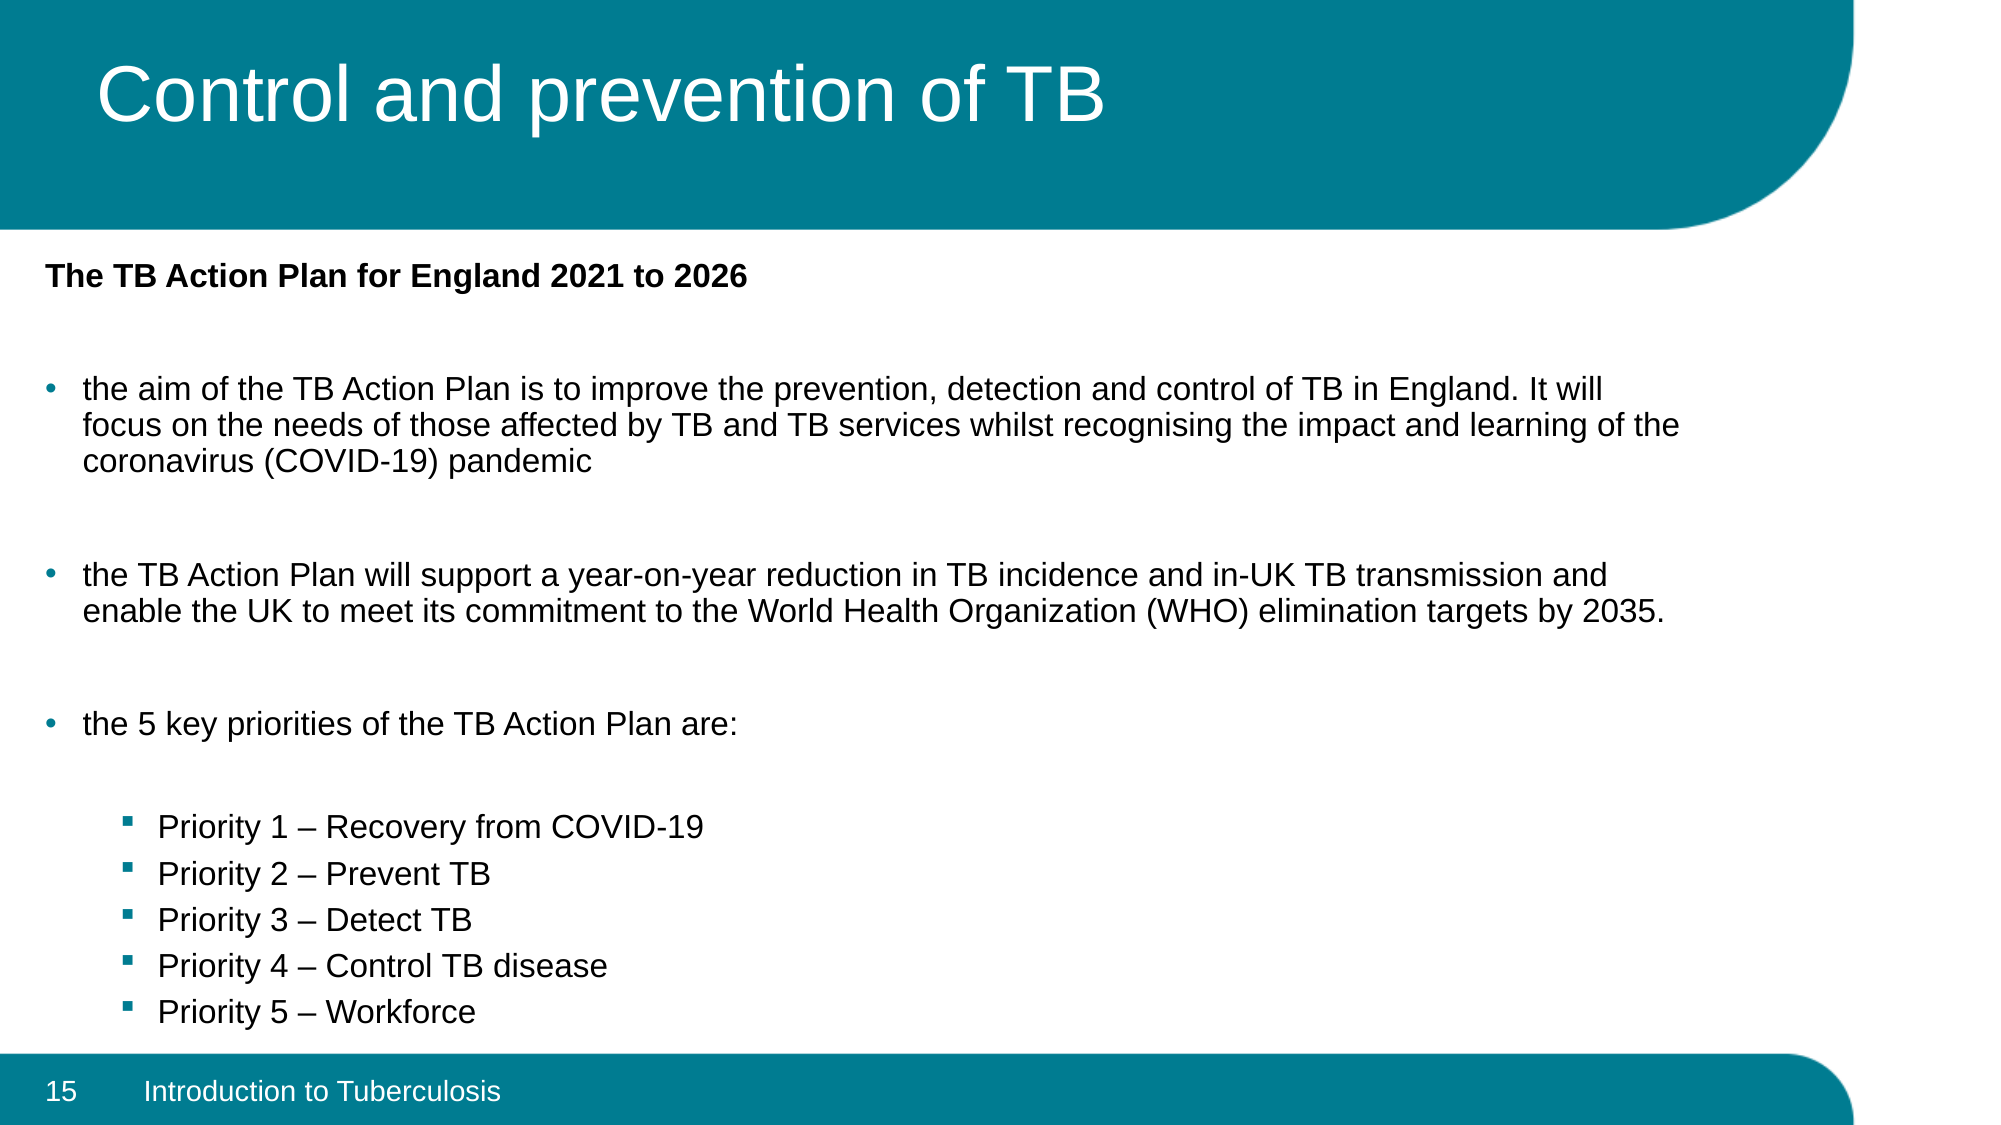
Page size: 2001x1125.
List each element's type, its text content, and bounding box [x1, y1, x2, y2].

title Control and prevention of TB [81, 45, 1508, 205]
list The TB Action Plan for England 2021 to 2026 the aim of the TB Action Plan is to improve the prevention, detection and control of TB in England. It will focus on the needs of those affected by TB and TB services whilst recognising the impact and learning of the coronavirus (COVID-19) pandemic the TB Action Plan will support a year-on-year reduction in TB incidence and in-UK TB transmission and enable the UK to meet its commitment to the World Health Organization (WHO) elimination targets by 2035. the 5 key priorities of the TB Action Plan are: Priority 1 – Recovery from COVID-19 Priority 2 – Prevent TB Priority 3 – Detect TB Priority 4 – Control TB disease Priority 5 – Workforce [29, 251, 1700, 1039]
text_box 15 Introduction to Tuberculosis [29, 1059, 1957, 1120]
